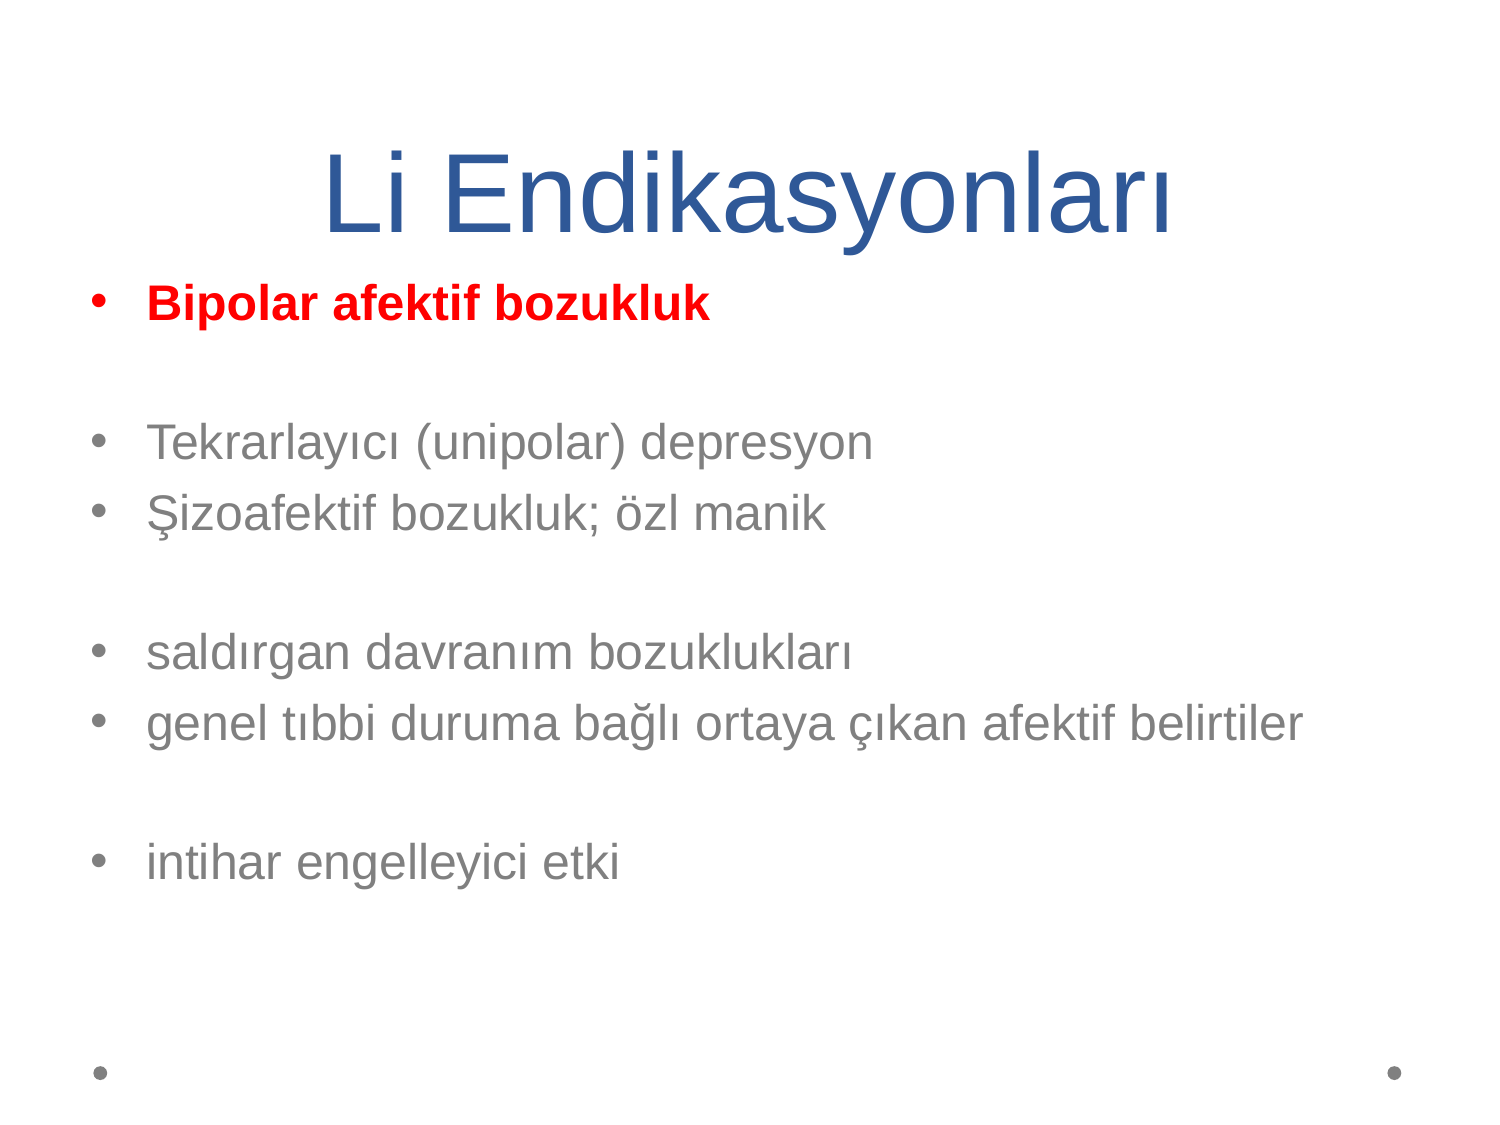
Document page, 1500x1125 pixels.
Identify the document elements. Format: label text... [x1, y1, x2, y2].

list Bipolar afektif bozukluk Tekrarlayıcı (unipolar) depresyon Şizoafektif bozukluk; özl manik saldırgan davranım bozuklukları genel tıbbi duruma bağlı ortaya çıkan afektif belirtiler intihar engelleyici etki [75, 262, 1425, 1005]
title Li Endikasyonları [75, 0, 1425, 262]
